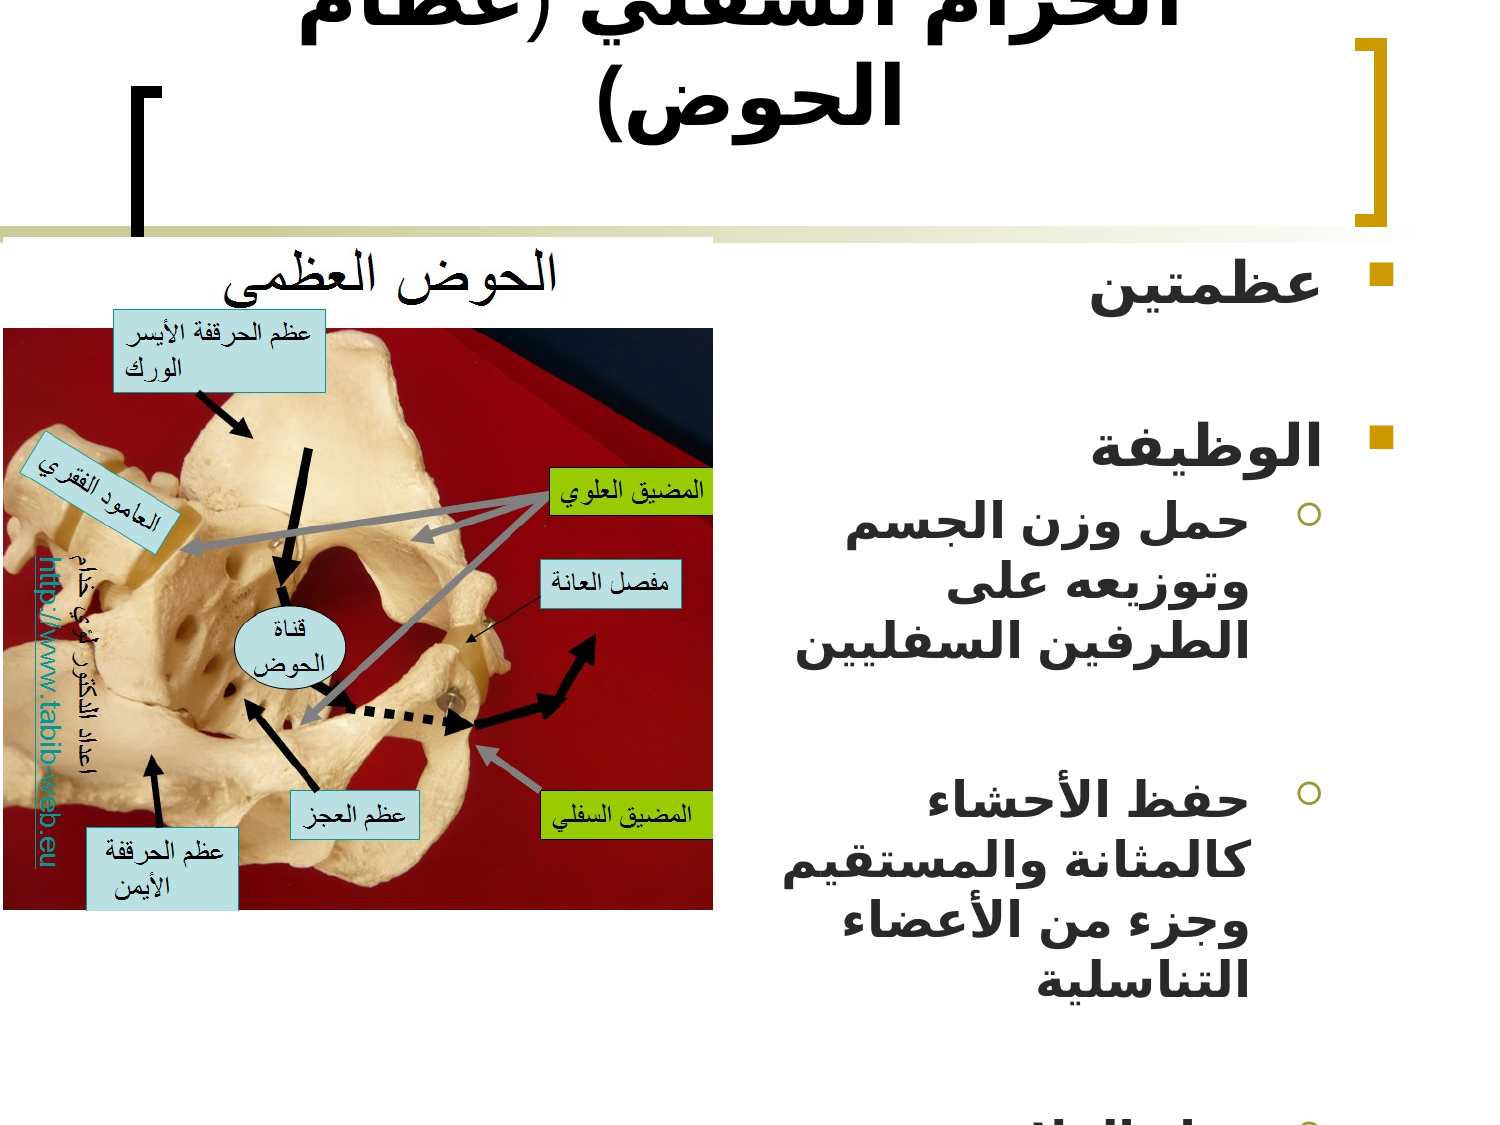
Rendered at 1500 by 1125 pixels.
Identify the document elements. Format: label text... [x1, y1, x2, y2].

title الحزام السفلي (عظام الحوض) [152, 15, 1328, 151]
picture [3, 237, 713, 912]
list عظمتين الوظيفة حمل وزن الجسم وتوزيعه على الطرفين السفليين حفظ الأحشاء كالمثانة والمستقيم وجزء من الأعضاء التناسلية قناة الولادة عند المرأة [710, 237, 1413, 1001]
